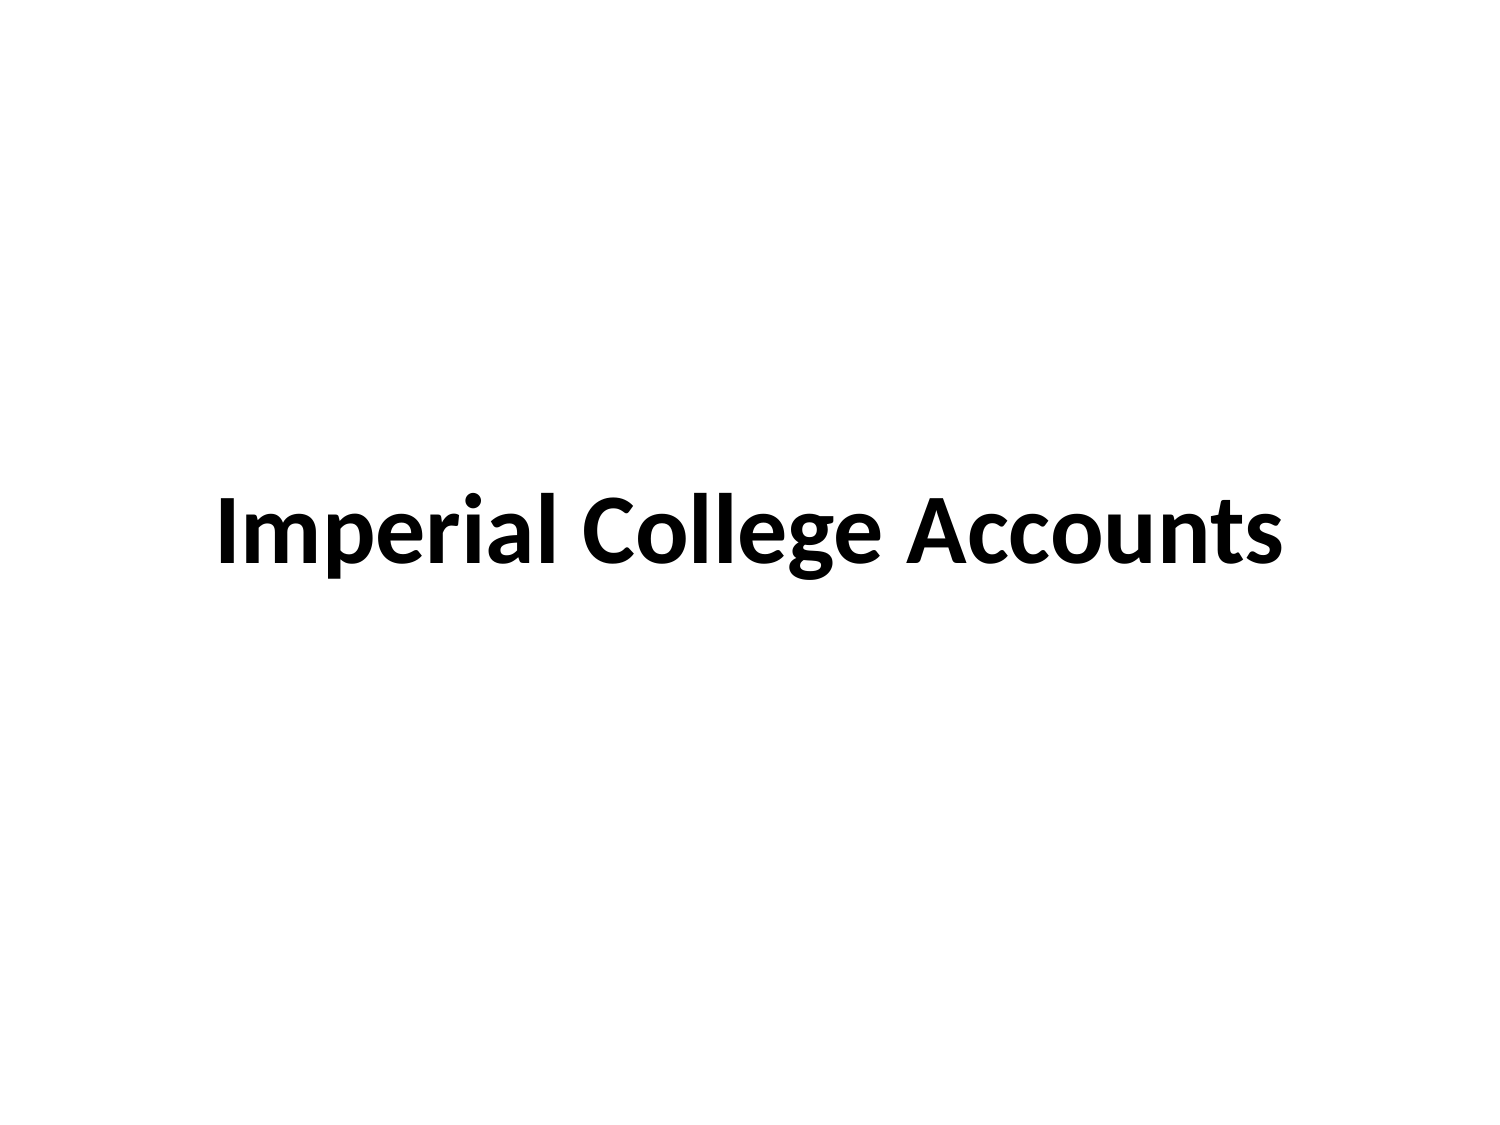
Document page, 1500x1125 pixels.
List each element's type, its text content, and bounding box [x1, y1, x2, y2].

list Imperial College Accounts [75, 262, 1425, 1005]
